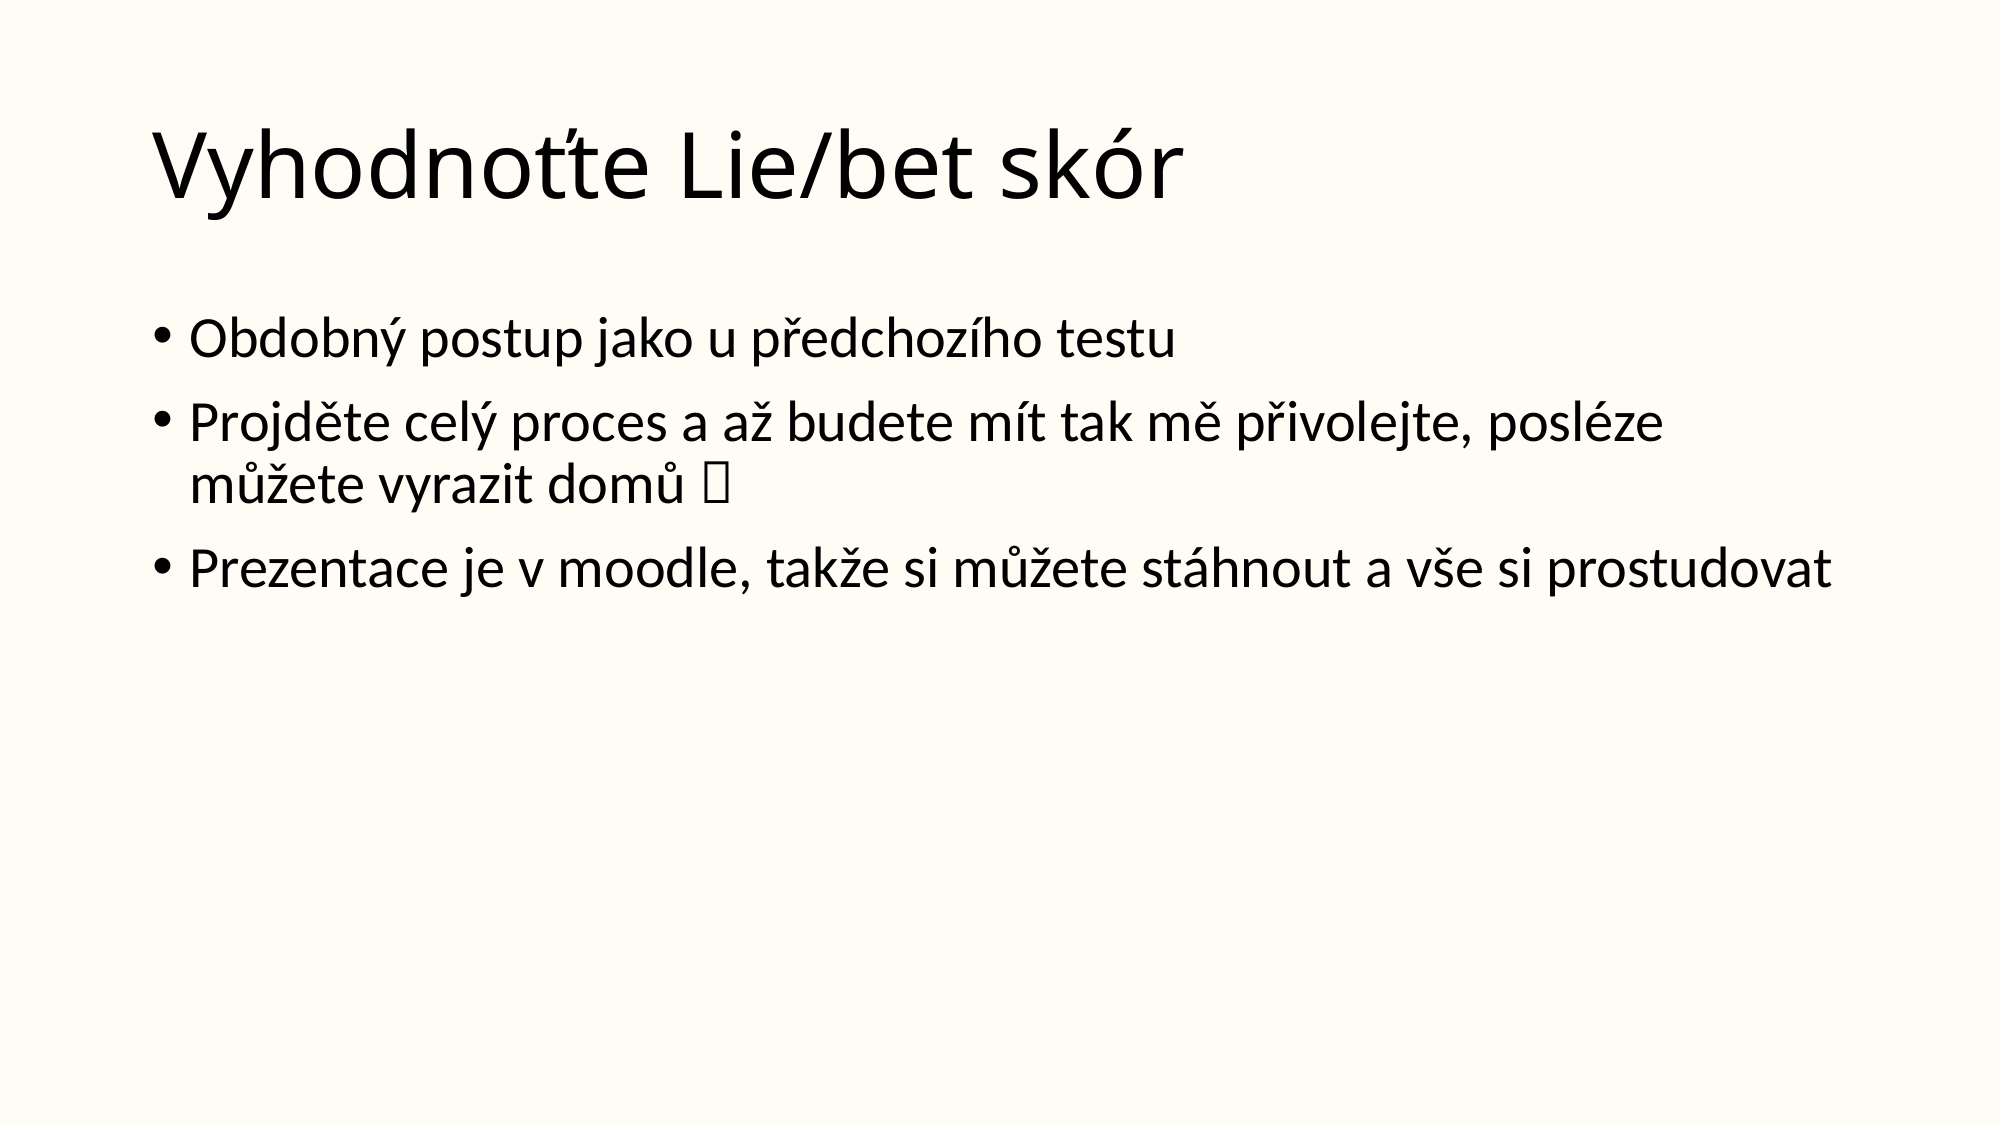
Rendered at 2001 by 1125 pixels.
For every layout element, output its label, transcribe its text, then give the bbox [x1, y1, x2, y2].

title Vyhodnoťte Lie/bet skór [137, 59, 1863, 278]
list Obdobný postup jako u předchozího testu Projděte celý proces a až budete mít tak mě přivolejte, posléze můžete vyrazit domů  Prezentace je v moodle, takže si můžete stáhnout a vše si prostudovat [137, 299, 1863, 1014]
